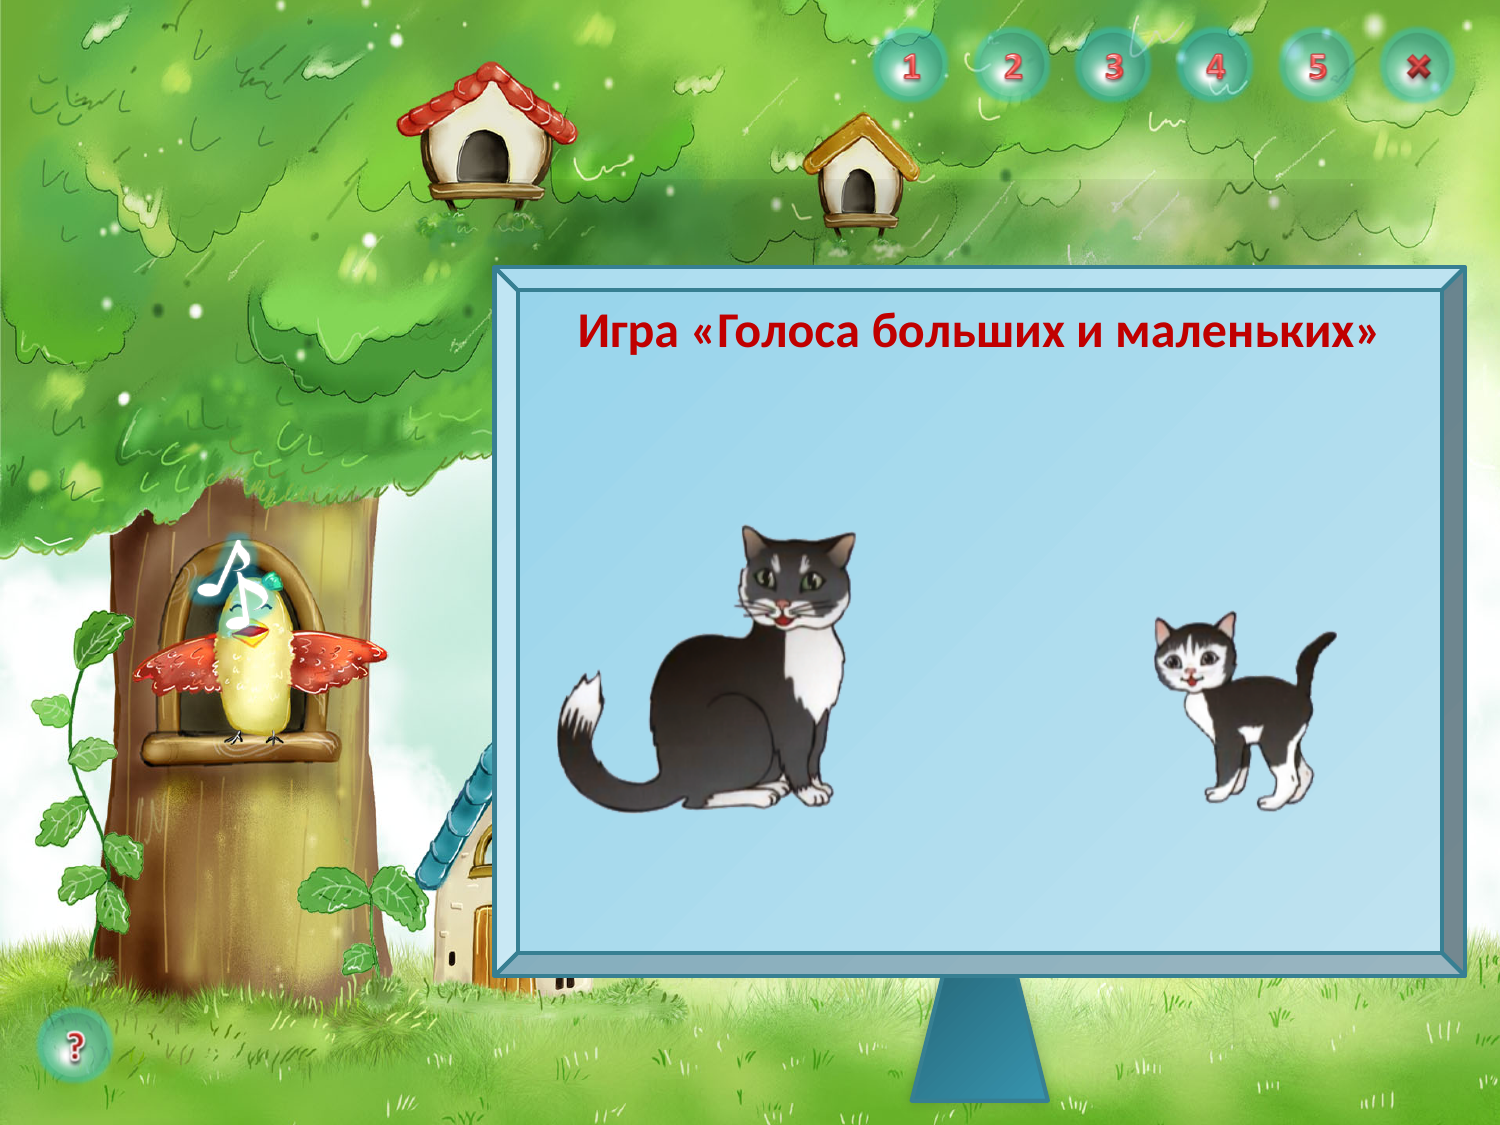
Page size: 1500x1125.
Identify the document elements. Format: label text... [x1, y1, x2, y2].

picture [0, 0, 1500, 1125]
text_box Игра «Голоса больших и маленьких» [492, 265, 1467, 978]
text_box [909, 978, 1050, 1103]
